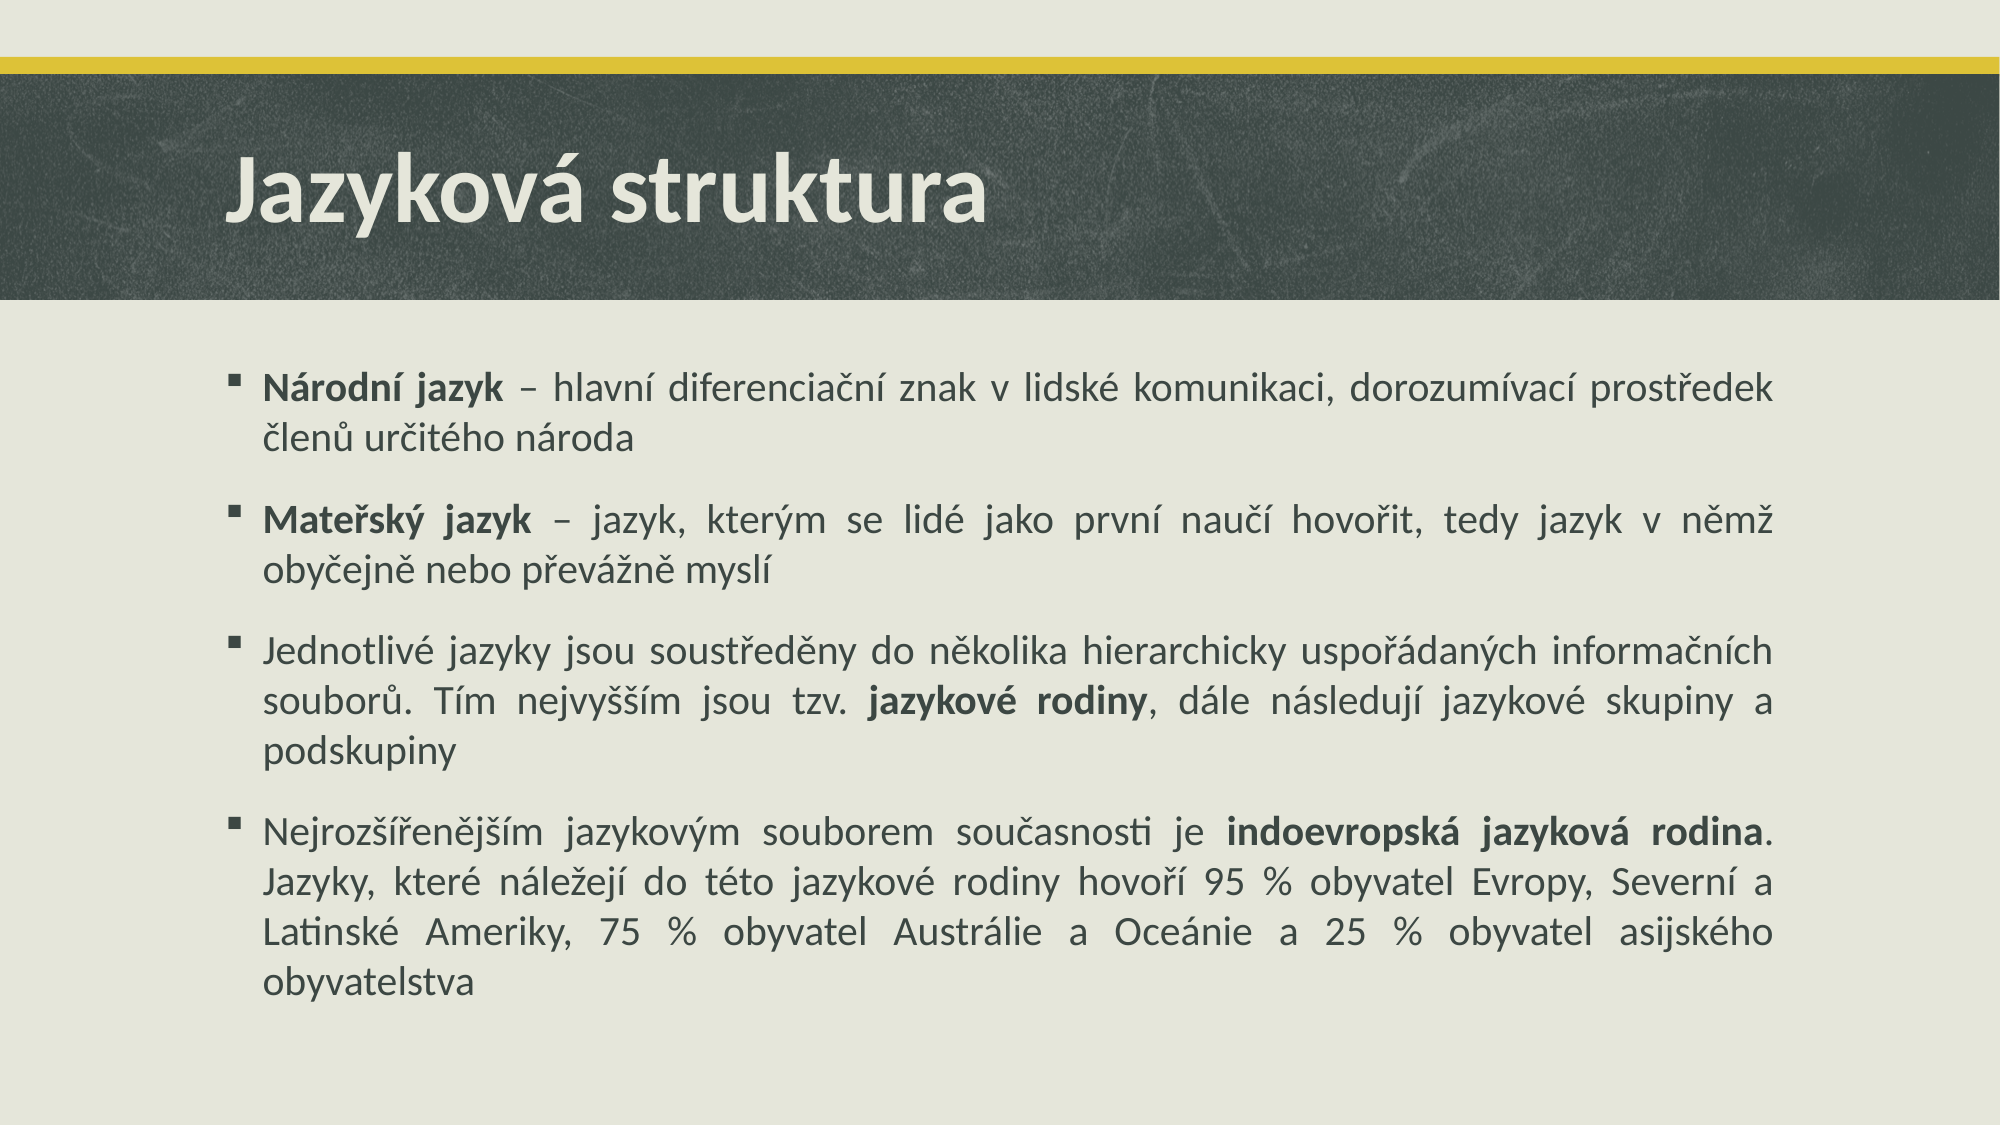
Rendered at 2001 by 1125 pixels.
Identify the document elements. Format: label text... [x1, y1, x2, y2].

title Jazyková struktura [210, 76, 1790, 300]
picture [0, 74, 2000, 300]
list Národní jazyk – hlavní diferenciační znak v lidské komunikaci, dorozumívací prostředek členů určitého národa Mateřský jazyk – jazyk, kterým se lidé jako první naučí hovořit, tedy jazyk v němž obyčejně nebo převážně myslí Jednotlivé jazyky jsou soustředěny do několika hierarchicky uspořádaných informačních souborů. Tím nejvyšším jsou tzv. jazykové rodiny, dále následují jazykové skupiny a podskupiny Nejrozšířenějším jazykovým souborem současnosti je indoevropská jazyková rodina. Jazyky, které náležejí do této jazykové rodiny hovoří 95 % obyvatel Evropy, Severní a Latinské Ameriky, 75 % obyvatel Austrálie a Oceánie a 25 % obyvatel asijského obyvatelstva [210, 352, 1790, 1083]
